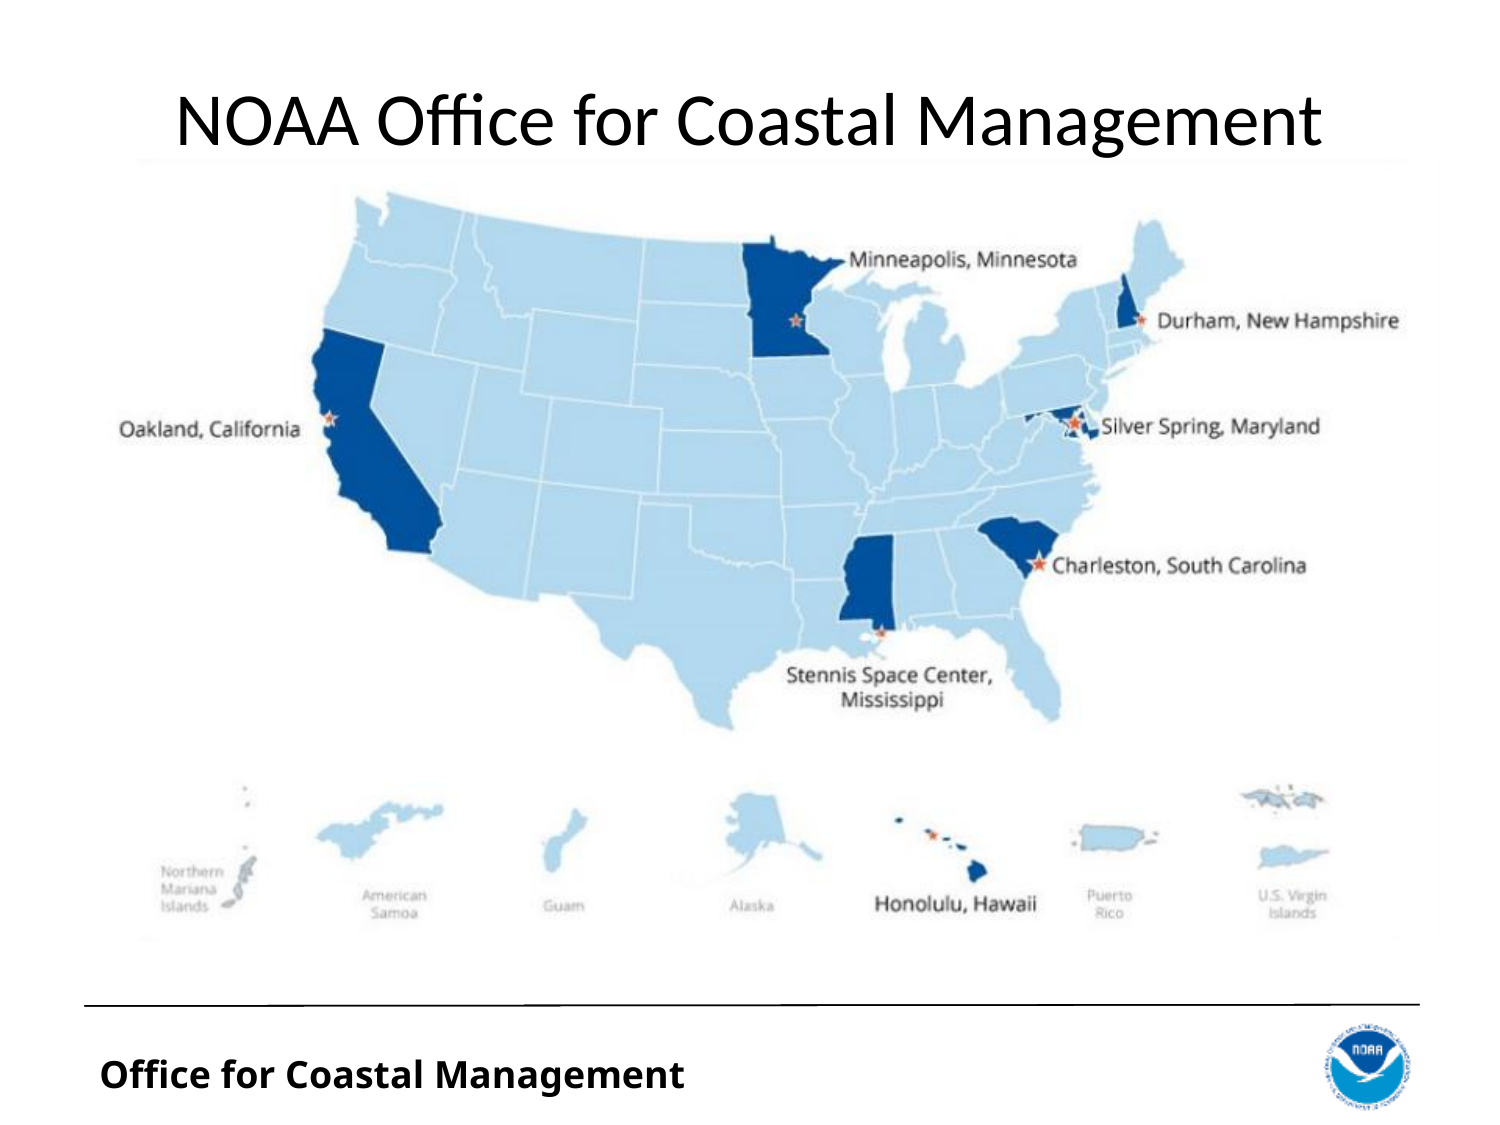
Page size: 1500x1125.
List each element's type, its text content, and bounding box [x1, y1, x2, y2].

picture [1321, 1021, 1414, 1114]
title NOAA Office for Coastal Management [75, 21, 1425, 209]
picture [106, 158, 1441, 941]
